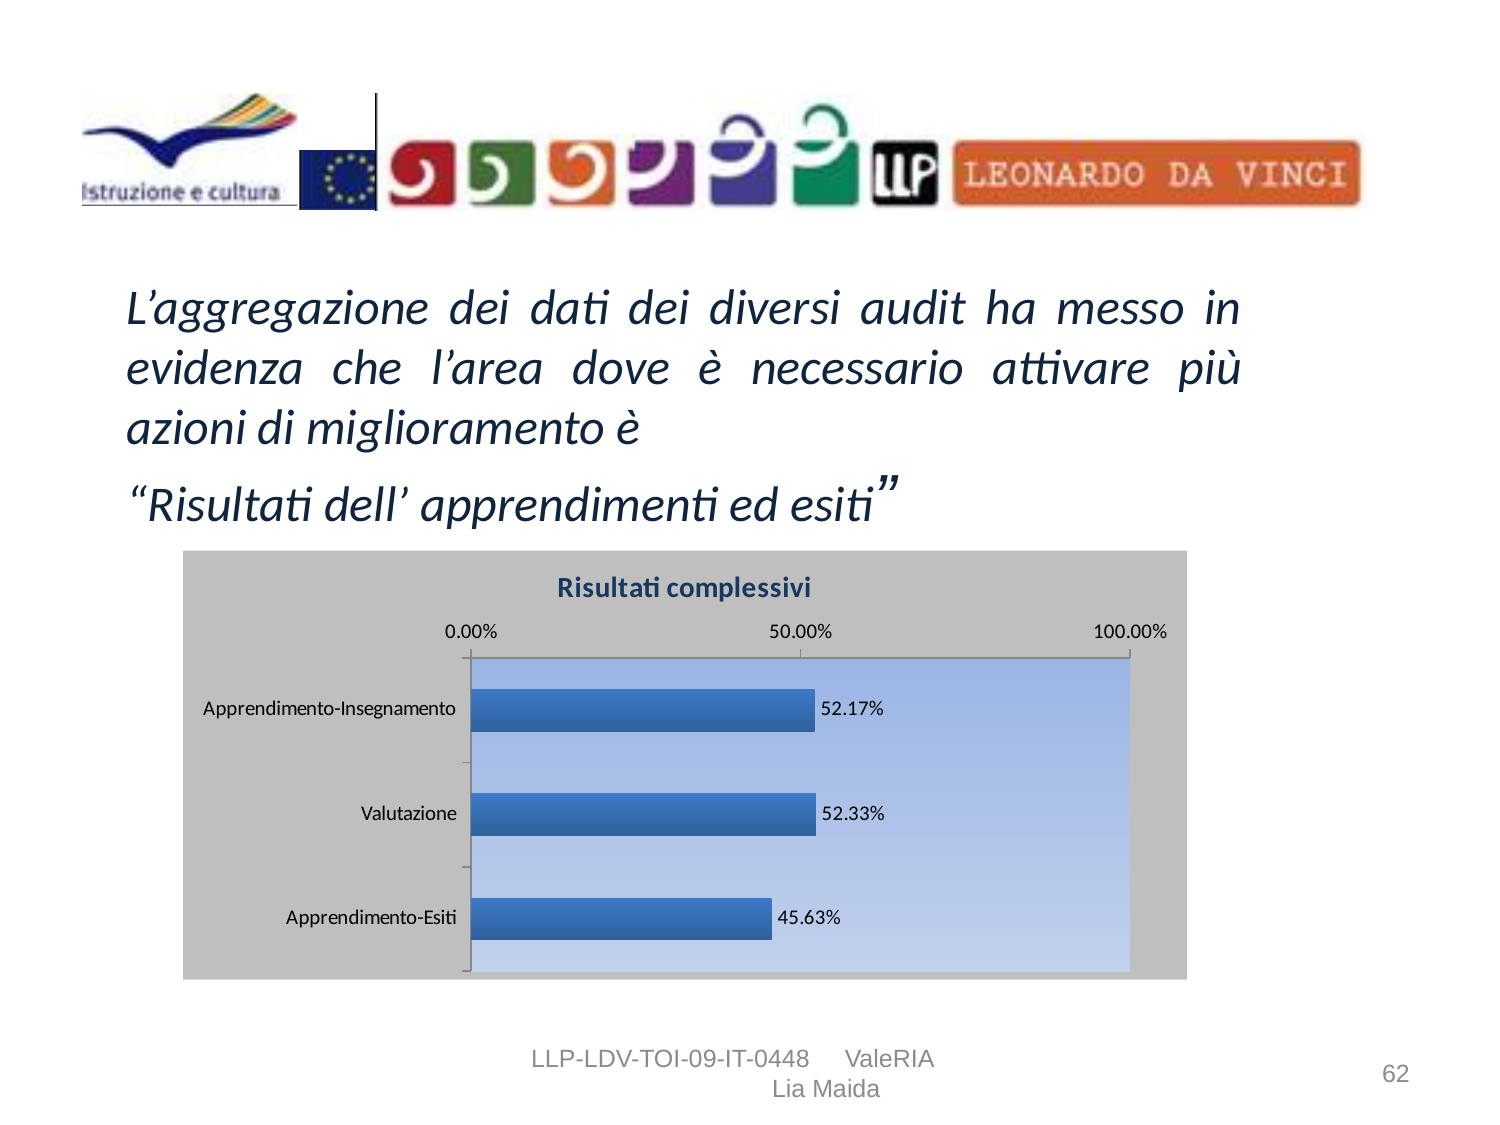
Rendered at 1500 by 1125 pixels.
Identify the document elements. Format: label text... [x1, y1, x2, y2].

footer LLP-LDV-TOI-09-IT-0448 ValeRIA Lia Maida [512, 1042, 988, 1103]
picture [81, 93, 298, 207]
picture [299, 93, 1368, 212]
chart [182, 550, 1188, 980]
title [75, 45, 1425, 233]
text_box L’aggregazione dei dati dei diversi audit ha messo in evidenza che l’area dove è necessario attivare più azioni di miglioramento è “Risultati dell’ apprendimenti ed esiti” [112, 267, 1258, 862]
slide_number 62 [1074, 1042, 1425, 1103]
